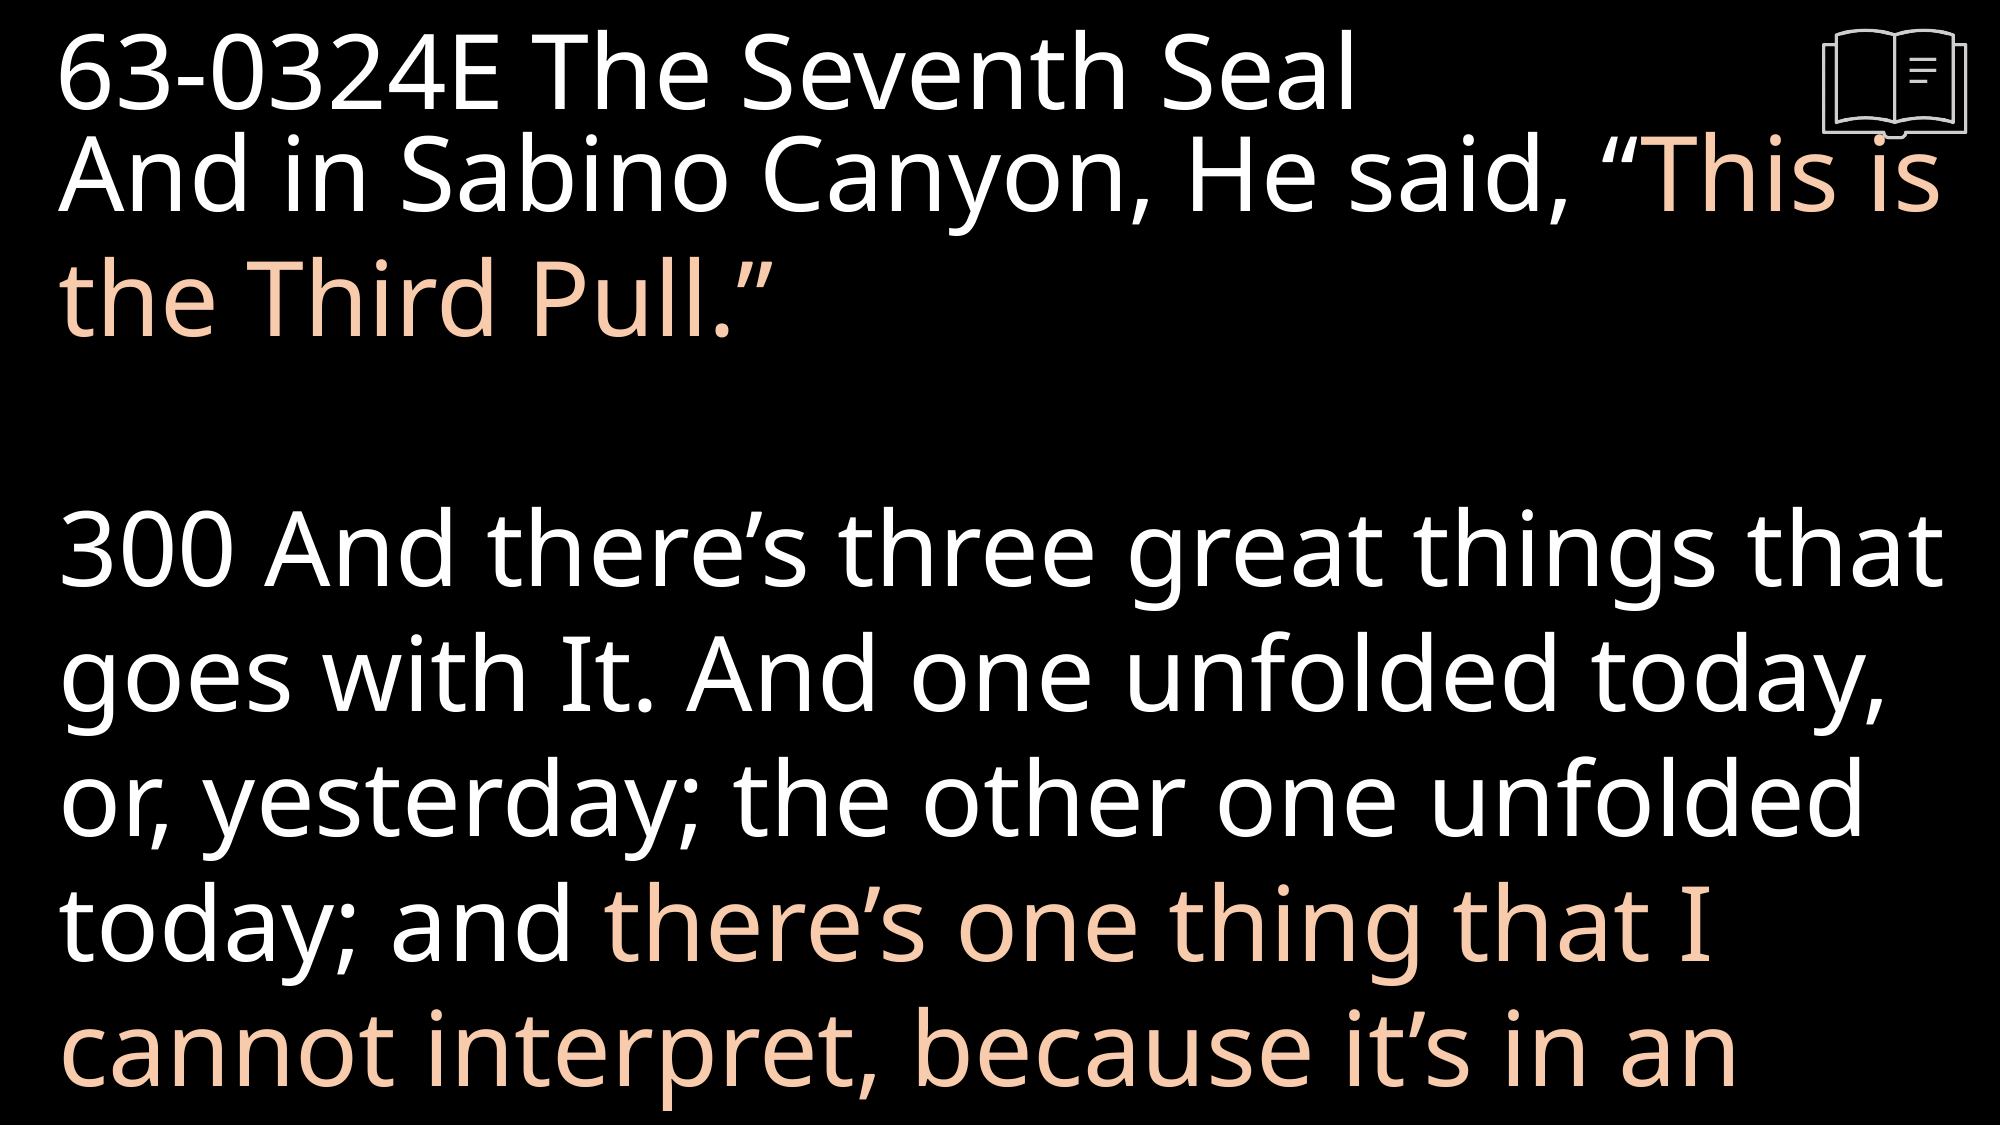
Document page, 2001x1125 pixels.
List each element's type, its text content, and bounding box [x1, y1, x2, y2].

text_box And in Sabino Canyon, He said, “This is the Third Pull.” 300 And there’s three great things that goes with It. And one unfolded today, or, yesterday; the other one unfolded today; and there’s one thing that I cannot interpret, because it’s in an unknown language. [43, 100, 1969, 1125]
title 63-0324E The Seventh Seal [40, 0, 1807, 152]
picture [1807, 0, 1982, 174]
